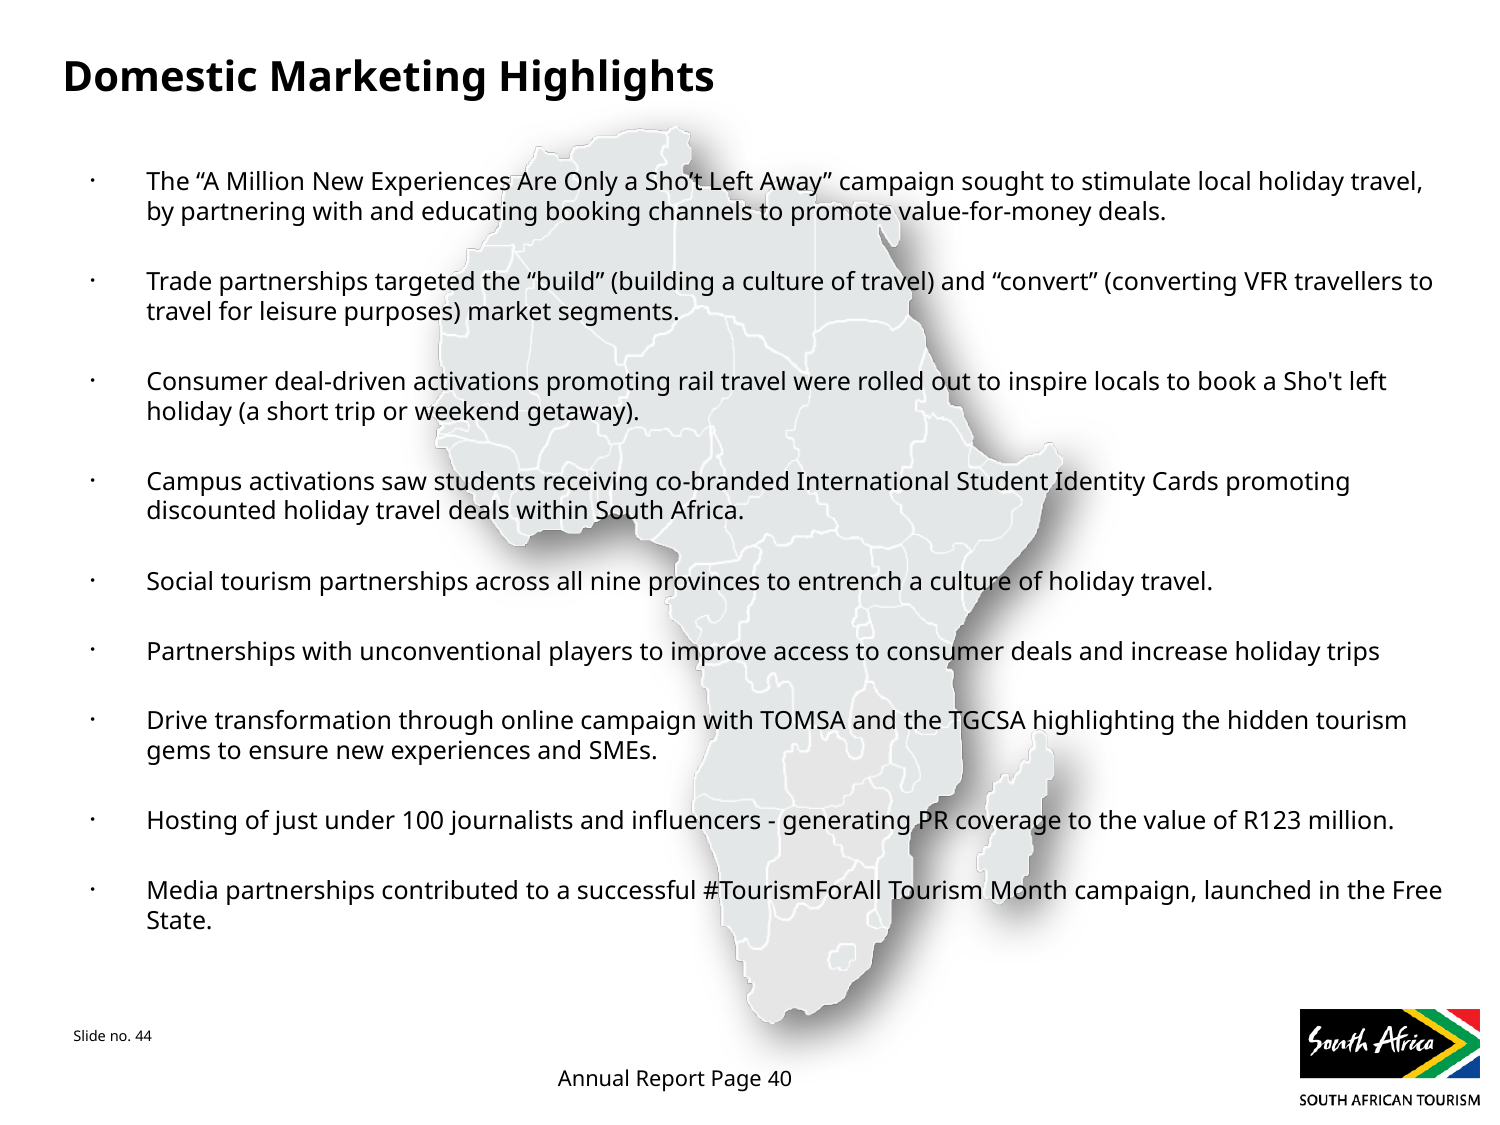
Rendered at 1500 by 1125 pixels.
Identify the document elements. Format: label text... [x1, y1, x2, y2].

list The “A Million New Experiences Are Only a Sho’t Left Away” campaign sought to stimulate local holiday travel, by partnering with and educating booking channels to promote value-for-money deals. Trade partnerships targeted the “build” (building a culture of travel) and “convert” (converting VFR travellers to travel for leisure purposes) market segments. Consumer deal-driven activations promoting rail travel were rolled out to inspire locals to book a Sho't left holiday (a short trip or weekend getaway). Campus activations saw students receiving co-branded International Student Identity Cards promoting discounted holiday travel deals within South Africa. Social tourism partnerships across all nine provinces to entrench a culture of holiday travel. Partnerships with unconventional players to improve access to consumer deals and increase holiday trips Drive transformation through online campaign with TOMSA and the TGCSA highlighting the hidden tourism gems to ensure new experiences and SMEs. Hosting of just under 100 journalists and influencers - generating PR coverage to the value of R123 million. Media partnerships contributed to a successful #TourismForAll Tourism Month campaign, launched in the Free State. [1066, 158, 1463, 1026]
list The “A Million New Experiences Are Only a Sho’t Left Away” campaign sought to stimulate local holiday travel, by partnering with and educating booking channels to promote value-for-money deals. Trade partnerships targeted the “build” (building a culture of travel) and “convert” (converting VFR travellers to travel for leisure purposes) market segments. Consumer deal-driven activations promoting rail travel were rolled out to inspire locals to book a Sho't left holiday (a short trip or weekend getaway). Campus activations saw students receiving co-branded International Student Identity Cards promoting discounted holiday travel deals within South Africa. Social tourism partnerships across all nine provinces to entrench a culture of holiday travel. Partnerships with unconventional players to improve access to consumer deals and increase holiday trips Drive transformation through online campaign with TOMSA and the TGCSA highlighting the hidden tourism gems to ensure new experiences and SMEs. Hosting of just under 100 journalists and influencers - generating PR coverage to the value of R123 million. Media partnerships contributed to a successful #TourismForAll Tourism Month campaign, launched in the Free State. [75, 158, 419, 1026]
text_box Annual Report Page 40 [437, 1066, 913, 1098]
title Domestic Marketing Highlights [62, 50, 1438, 125]
picture [424, 126, 1063, 1025]
